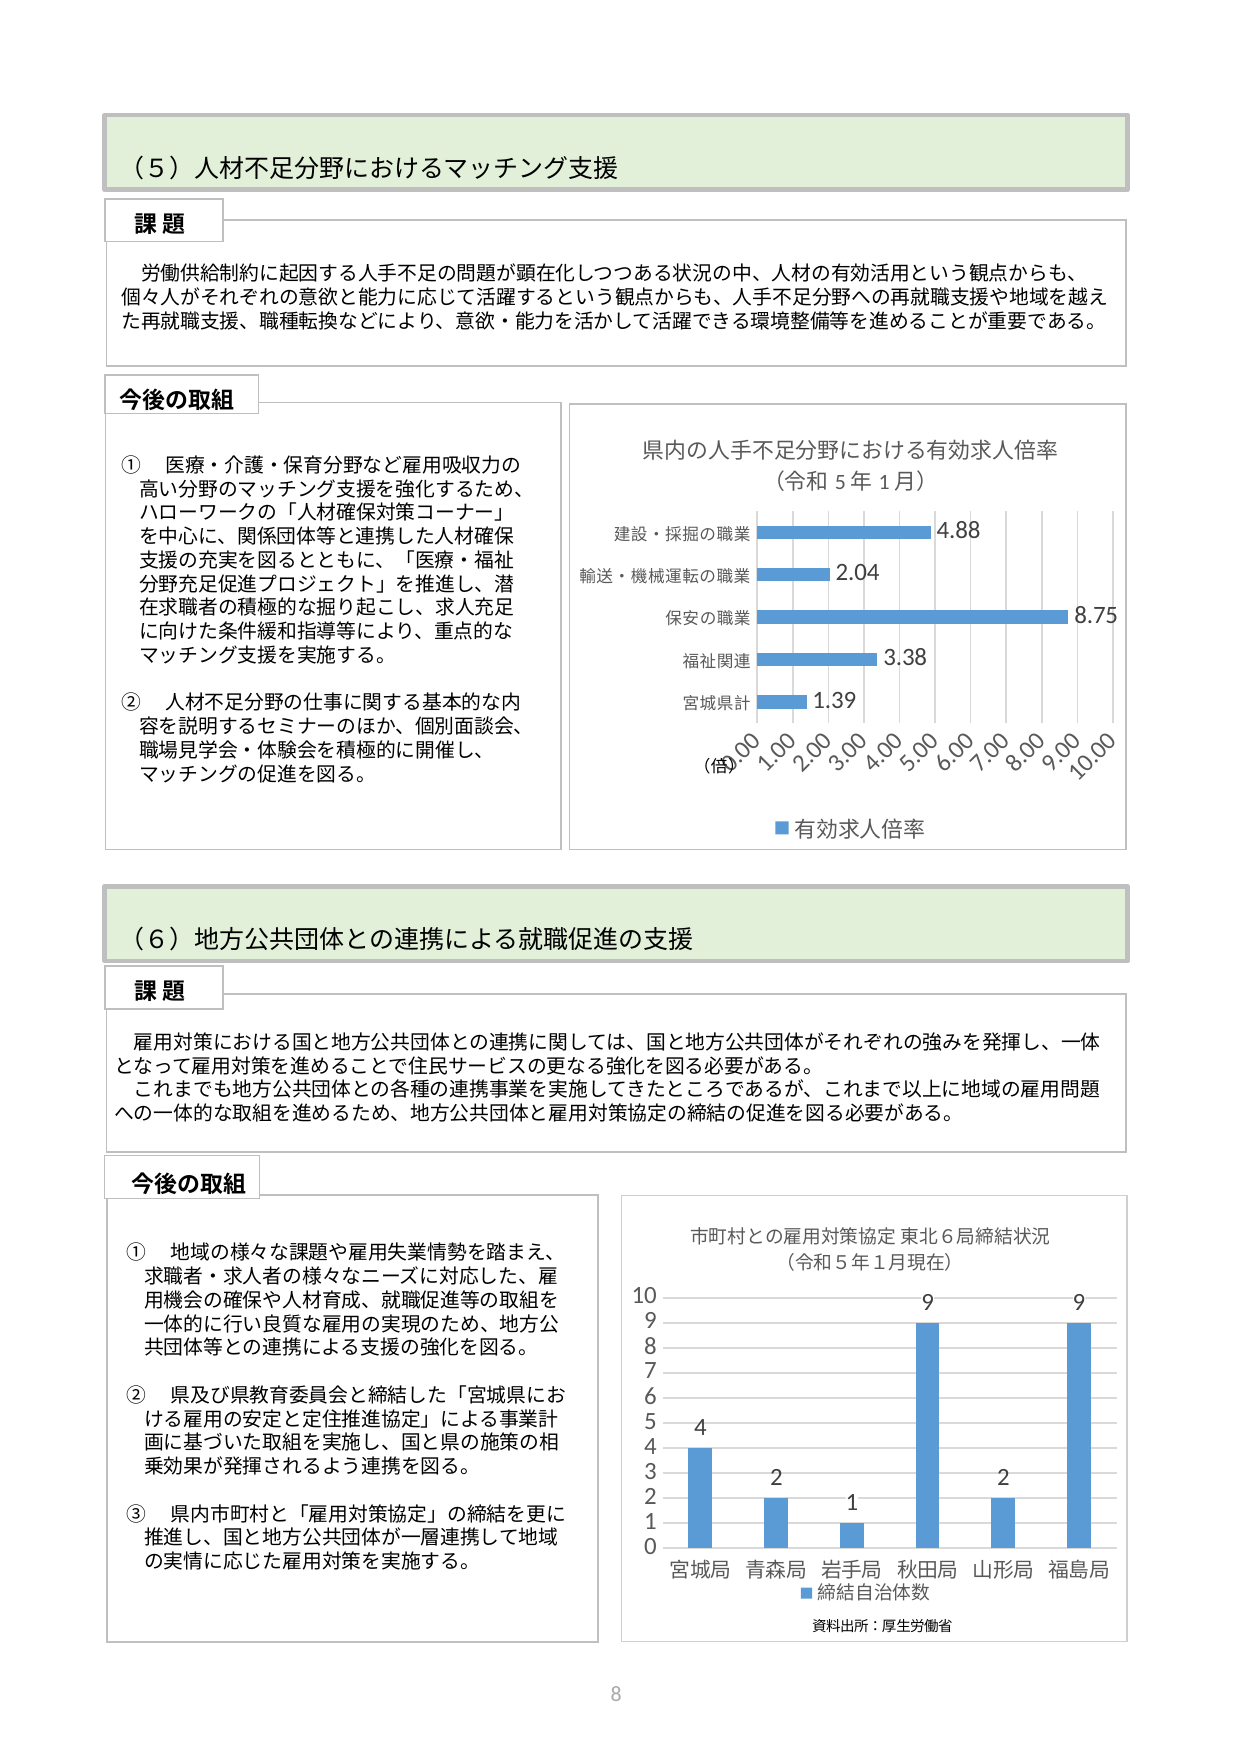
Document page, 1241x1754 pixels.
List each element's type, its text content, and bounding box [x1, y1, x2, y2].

text_box （６）地方公共団体との連携による就職促進の支援 [104, 886, 1128, 961]
text_box [106, 1194, 599, 1643]
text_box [104, 375, 304, 422]
text_box 雇用対策における国と地方公共団体との連携に関しては、国と地方公共団体がそれぞれの強みを発揮し、一体となって雇用対策を進めることで住民サービスの更なる強化を図る必要がある。 これまでも地方公共団体との各種の連携事業を実施してきたところであるが、これまで以上に地域の雇用問題への一体的な取組を進めるため、地方公共団体と雇用対策協定の締結の促進を図る必要がある。 [99, 1022, 1123, 1134]
text_box [568, 403, 1127, 409]
chart [568, 409, 1134, 850]
text_box （５）人材不足分野におけるマッチング支援 [104, 115, 1128, 190]
slide_number 7 [477, 1646, 755, 1740]
text_box [106, 347, 1127, 367]
text_box [104, 401, 562, 850]
text_box [106, 219, 1127, 253]
text_box ① 医療・介護・保育分野など雇用吸収力の高い分野のマッチング支援を強化するため、ハローワークの「人材確保対策コーナー」を中心に、関係団体等と連携した人材確保支援の充実を図るとともに、「医療・福祉分野充足促進プロジェクト」を推進し、潜在求職者の積極的な掘り起こし、求人充足に向けた条件緩和指導等により、重点的なマッチング支援を実施する。 ② 人材不足分野の仕事に関する基本的な内容を説明するセミナーのほか、個別面談会、職場見学会・体験会を積極的に開催し、マッチングの促進を図る。 [106, 445, 539, 832]
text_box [104, 198, 316, 245]
text_box 労働供給制約に起因する人手不足の問題が顕在化しつつある状況の中、人材の有効活用という観点からも、個々人がそれぞれの意欲と能力に応じて活躍するという観点からも、人手不足分野への再就職支援や地域を越えた再就職支援、職種転換などにより、意欲・能力を活かして活躍できる環境整備等を進めることが重要である。 [106, 253, 1129, 347]
text_box ① 地域の様々な課題や雇用失業情勢を踏まえ、求職者・求人者の様々なニーズに対応した、雇用機会の確保や人材育成、就職促進等の取組を一体的に行い良質な雇用の実現のため、地方公共団体等との連携による支援の強化を図る。 ② 県及び県教育委員会と締結した「宮城県における雇用の安定と定住推進協定」による事業計画に基づいた取組を実施し、国と県の施策の相乗効果が発揮されるよう連携を図る。 ③ 県内市町村と「雇用対策協定」の締結を更に推進し、国と地方公共団体が一層連携して地域の実情に応じた雇用対策を実施する。 [111, 1232, 583, 1608]
text_box [106, 993, 1127, 1153]
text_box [104, 1155, 318, 1209]
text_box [104, 965, 316, 1012]
chart [620, 1194, 1128, 1644]
